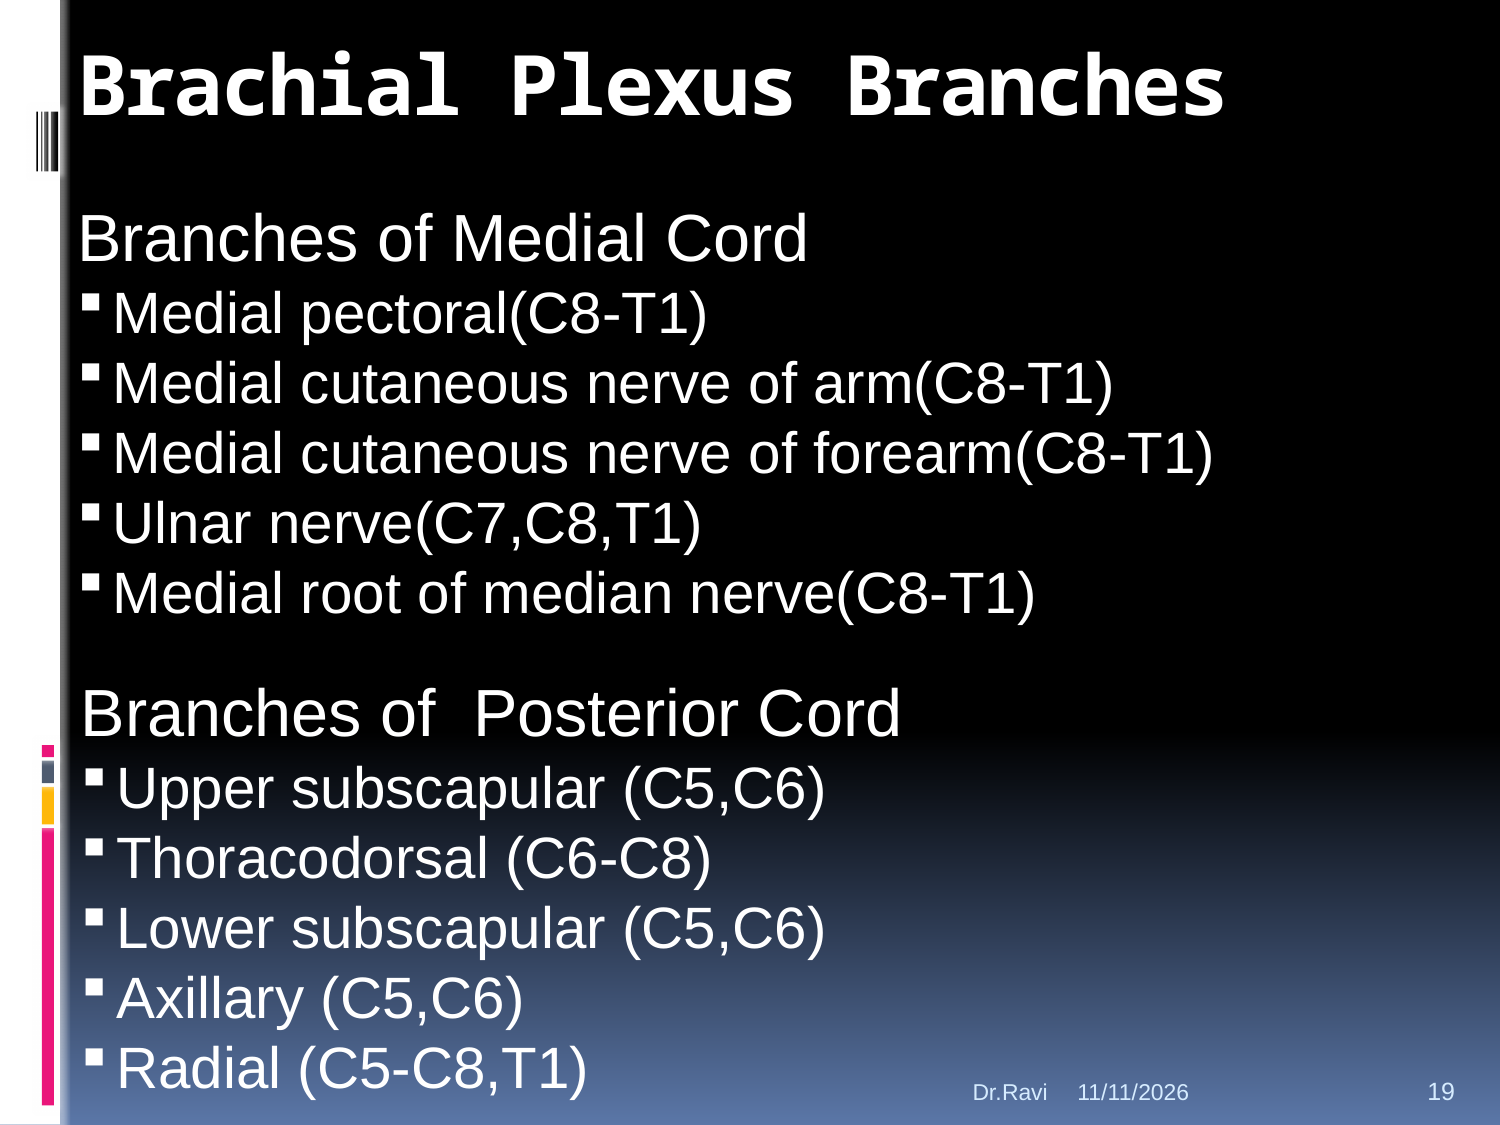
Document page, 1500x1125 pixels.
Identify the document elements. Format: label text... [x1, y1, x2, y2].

title Brachial Plexus Branches [62, 24, 1413, 213]
slide_number 19 [1412, 1052, 1488, 1113]
text_box Branches of Medial Cord Medial pectoral(C8-T1) Medial cutaneous nerve of arm(C8-T1) Medial cutaneous nerve of forearm(C8-T1) Ulnar nerve(C7,C8,T1) Medial root of median nerve(C8-T1) [62, 187, 1300, 633]
slide_number 12-Sep-18 [1063, 1052, 1412, 1113]
footer Dr.Ravi [150, 1052, 1063, 1113]
text_box Branches of Posterior Cord Upper subscapular (C5,C6) Thoracodorsal (C6-C8) Lower subscapular (C5,C6) Axillary (C5,C6) Radial (C5-C8,T1) [66, 662, 919, 1125]
